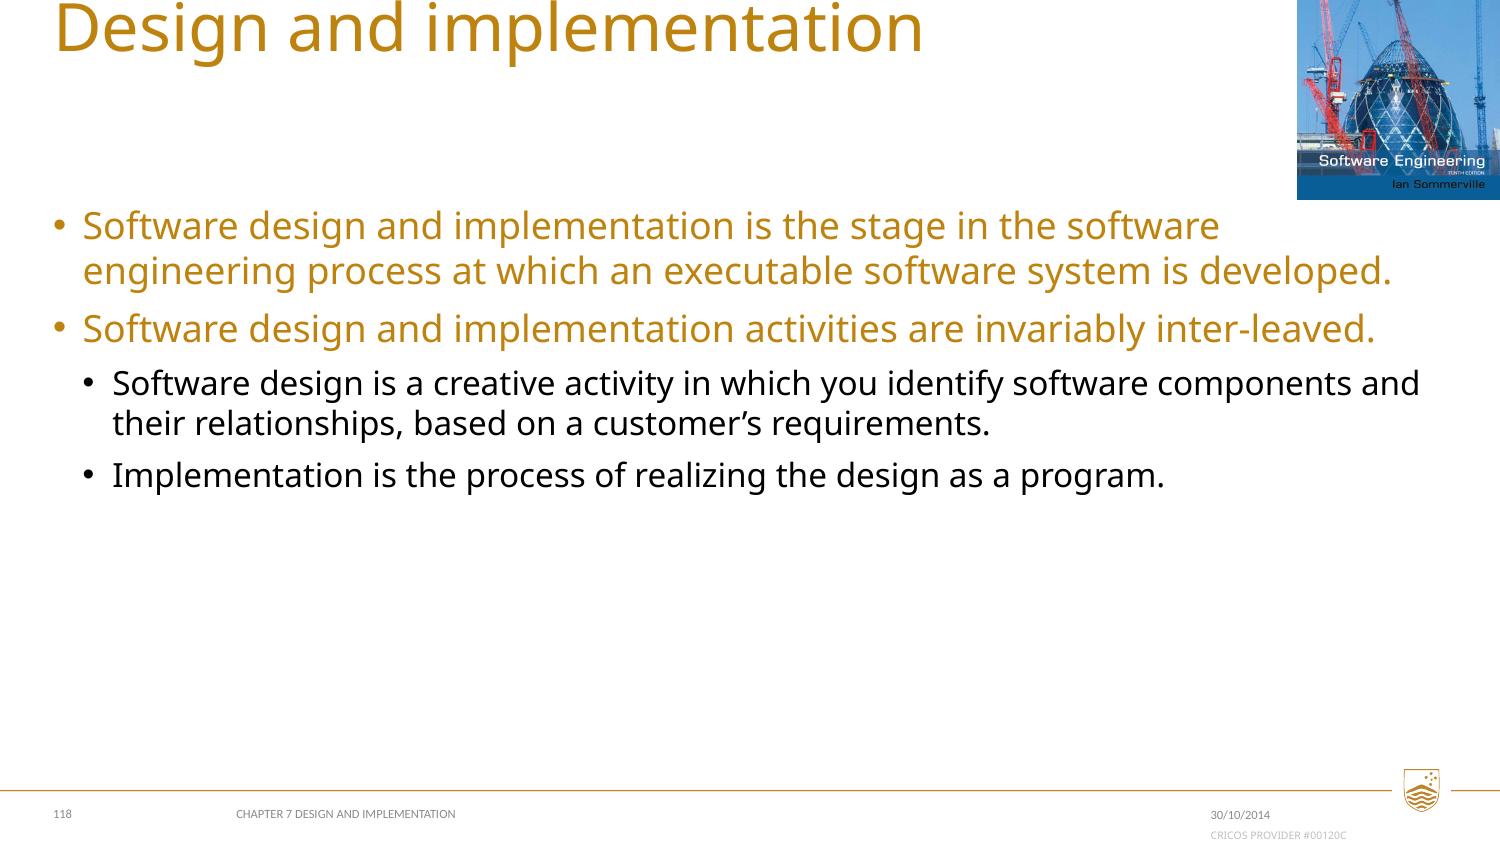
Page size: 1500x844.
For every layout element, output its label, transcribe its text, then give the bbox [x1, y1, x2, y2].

picture [0, 769, 1500, 812]
slide_number 118 [53, 806, 113, 824]
picture [1297, 0, 1500, 200]
list Software design and implementation is the stage in the software engineering process at which an executable software system is developed. Software design and implementation activities are invariably inter-leaved. Software design is a creative activity in which you identify software components and their relationships, based on a customer’s requirements. Implementation is the process of realizing the design as a program. [53, 144, 1441, 765]
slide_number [1210, 806, 1329, 824]
footer Chapter 7 Design and Implementation [236, 806, 1122, 824]
title Design and implementation [53, 0, 1297, 144]
